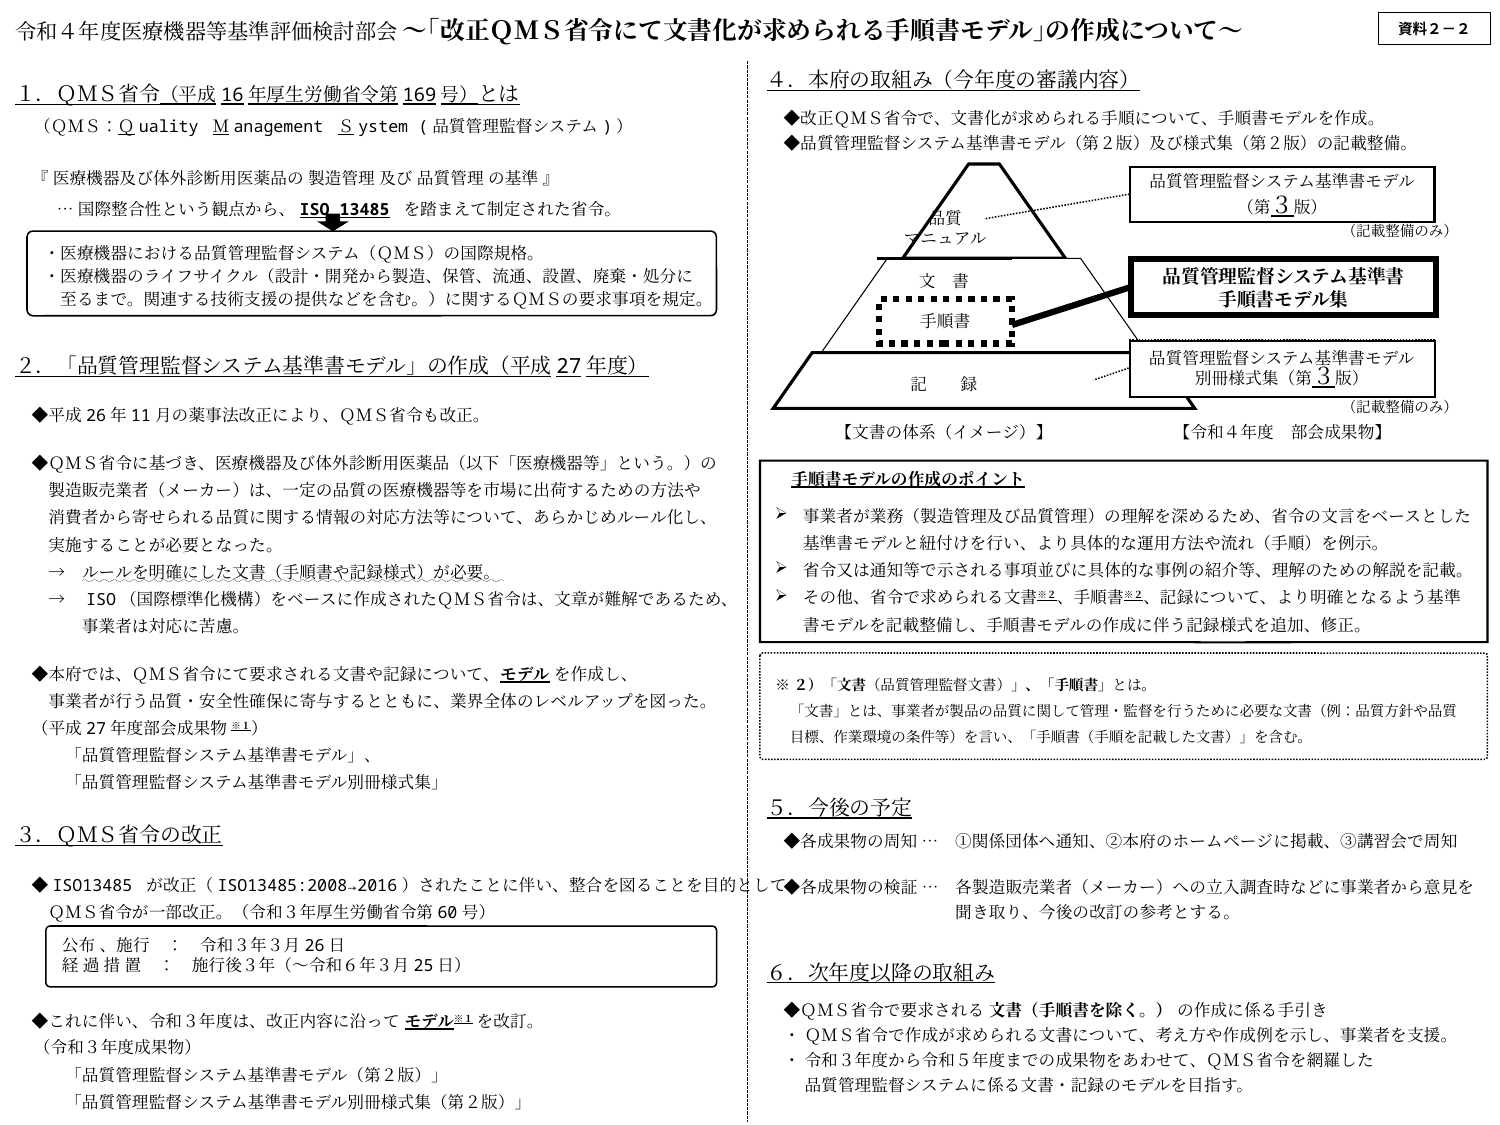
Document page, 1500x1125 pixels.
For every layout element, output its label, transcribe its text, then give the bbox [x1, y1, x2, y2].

text_box （記載整備のみ） [1327, 390, 1473, 423]
title 令和４年度医療機器等基準評価検討部会 ～｢改正ＱＭＳ省令にて文書化が求められる手順書モデル｣の作成について～ [0, 0, 1382, 61]
list １．ＱＭＳ省令（平成16年厚生労働省令第169号）とは （ＱＭＳ：Ｑuality Ｍanagement Ｓystem (品質管理監督システム)） 『 医療機器及び体外診断用医薬品の 製造管理 及び 品質管理 の基準 』 … 国際整合性という観点から、ISO 13485 を踏まえて制定された省令。 ２．「品質管理監督システム基準書モデル」の作成（平成27年度） ◆平成26年11月の薬事法改正により、ＱＭＳ省令も改正。 ◆ＱＭＳ省令に基づき、医療機器及び体外診断用医薬品（以下「医療機器等」という。）の 製造販売業者（メーカー）は、一定の品質の医療機器等を市場に出荷するための方法や 消費者から寄せられる品質に関する情報の対応方法等について、あらかじめルール化し、 実施することが必要となった。 → ルールを明確にした文書（手順書や記録様式）が必要。 → ISO（国際標準化機構）をベースに作成されたＱＭＳ省令は、文章が難解であるため、 事業者は対応に苦慮。 ◆本府では、ＱＭＳ省令にて要求される文書や記録について、モデル を作成し、 事業者が行う品質・安全性確保に寄与するとともに、業界全体のレベルアップを図った。 （平成27年度部会成果物 ※１） 「品質管理監督システム基準書モデル」、 「品質管理監督システム基準書モデル別冊様式集」 ３．ＱＭＳ省令の改正 ◆ISO13485 が改正（ISO13485:2008→2016）されたことに伴い、整合を図ることを目的として ＱＭＳ省令が一部改正。（令和３年厚生労働省令第60号） ◆これに伴い、令和３年度は、改正内容に沿って モデル※１ を改訂。 （令和３年度成果物） 「品質管理監督システム基準書モデル（第２版）」 「品質管理監督システム基準書モデル別冊様式集（第２版）」 [0, 61, 747, 1122]
text_box ４．本府の取組み（今年度の審議内容） ◆改正ＱＭＳ省令で、文書化が求められる手順について、手順書モデルを作成。 ◆品質管理監督システム基準書モデル（第２版）及び様式集（第２版）の記載整備。 ５．今後の予定 ◆各成果物の周知 … ①関係団体へ通知、②本府のホームページに掲載、③講習会で周知 ◆各成果物の検証 … 各製造販売業者（メーカー）への立入調査時などに事業者から意見を 聞き取り、今後の改訂の参考とする。 ６．次年度以降の取組み ◆ＱＭＳ省令で要求される 文書（手順書を除く。） の作成に係る手引き ・ ＱＭＳ省令で作成が求められる文書について、考え方や作成例を示し、事業者を支援。 ・ 令和３年度から令和５年度までの成果物をあわせて、ＱＭＳ省令を網羅した 品質管理監督システムに係る文書・記録のモデルを目指す。 [751, 59, 1496, 1125]
text_box 公布 、施行 ： 令和３年３月26日 経 過 措 置 ： 施行後３年（～令和６年３月25日） [44, 924, 718, 988]
text_box [316, 213, 349, 229]
text_box [1129, 340, 1436, 398]
text_box ・医療機器における品質管理監督システム（ＱＭＳ）の国際規格。 ・医療機器のライフサイクル（設計・開発から製造、保管、流通、設置、廃棄・処分に 至るまで。関連する技術支援の提供などを含む。）に関するＱＭＳの要求事項を規定。 [25, 229, 718, 317]
text_box 手順書モデルの作成のポイント 事業者が業務（製造管理及び品質管理）の理解を深めるため、省令の文言をベースとした基準書モデルと紐付けを行い、より具体的な運用方法や流れ（手順）を例示。 省令又は通知等で示される事項並びに具体的な事例の紹介等、理解のための解説を記載。 その他、省令で求められる文書※２、手順書※２、記録について、より明確となるよう基準書モデルを記載整備し、手順書モデルの作成に伴う記録様式を追加、修正。 [758, 459, 1489, 644]
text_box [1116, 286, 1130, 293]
text_box [1129, 166, 1436, 223]
text_box 【令和４年度 部会成果物】 [1151, 413, 1413, 450]
text_box 資料２－２ [1378, 12, 1491, 45]
text_box ※２）「文書（品質管理監督文書）」、「手順書」とは。 「文書」とは、事業者が製品の品質に関して管理・監督を行うために必要な文書（例：品質方針や品質 目標、作業環境の条件等）を言い、「手順書（手順を記載した文書）」を含む。 [758, 651, 1489, 761]
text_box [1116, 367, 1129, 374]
text_box （記載整備のみ） [1327, 214, 1473, 248]
text_box [1130, 260, 1437, 317]
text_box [773, 163, 1116, 450]
